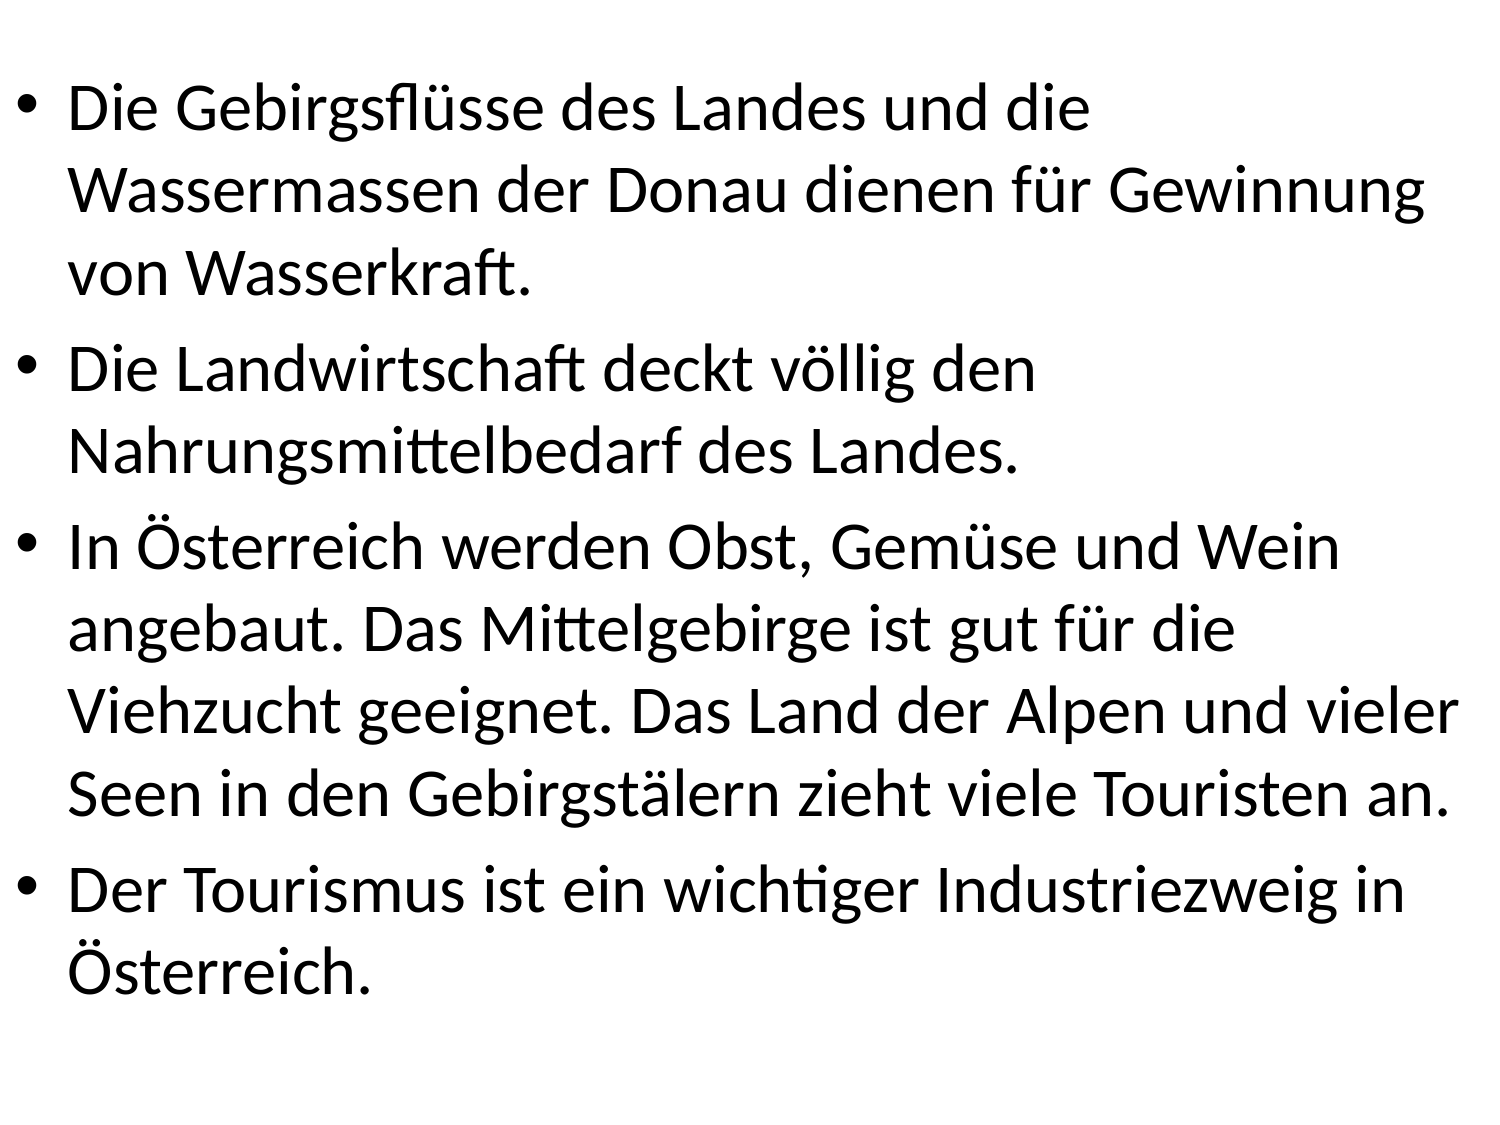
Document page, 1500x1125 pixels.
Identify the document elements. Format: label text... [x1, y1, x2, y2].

list Die Gebirgsflüsse des Landes und die Wassermassen der Donau dienen für Gewinnung von Wasserkraft. Die Landwirtschaft deckt völlig den Nahrungsmittelbedarf des Landes. In Österreich werden Obst, Gemüse und Wein angebaut. Das Mittelgebirge ist gut für die Viehzucht geeignet. Das Land der Alpen und vieler Seen in den Gebirgstälern zieht viele Touristen an. Der Tourismus ist ein wichtiger Industriezweig in Österreich. [0, 54, 1483, 1106]
